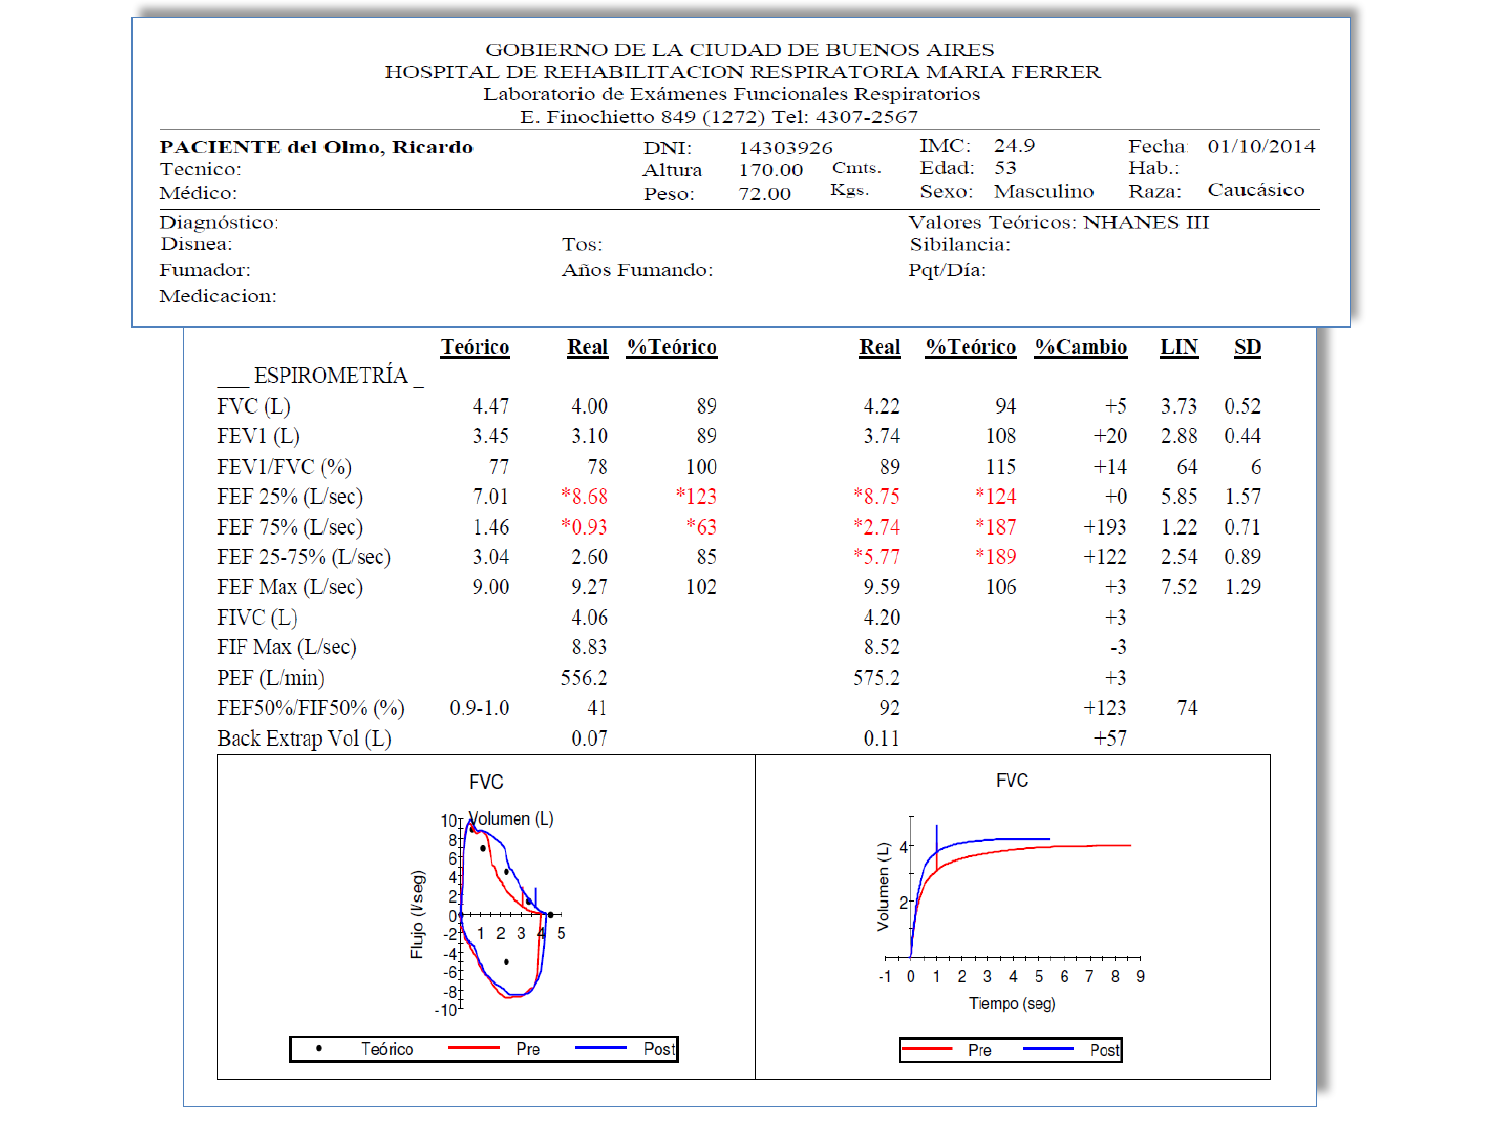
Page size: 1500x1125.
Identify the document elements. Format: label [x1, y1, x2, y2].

list [183, 334, 1316, 1107]
picture [132, 18, 1350, 327]
